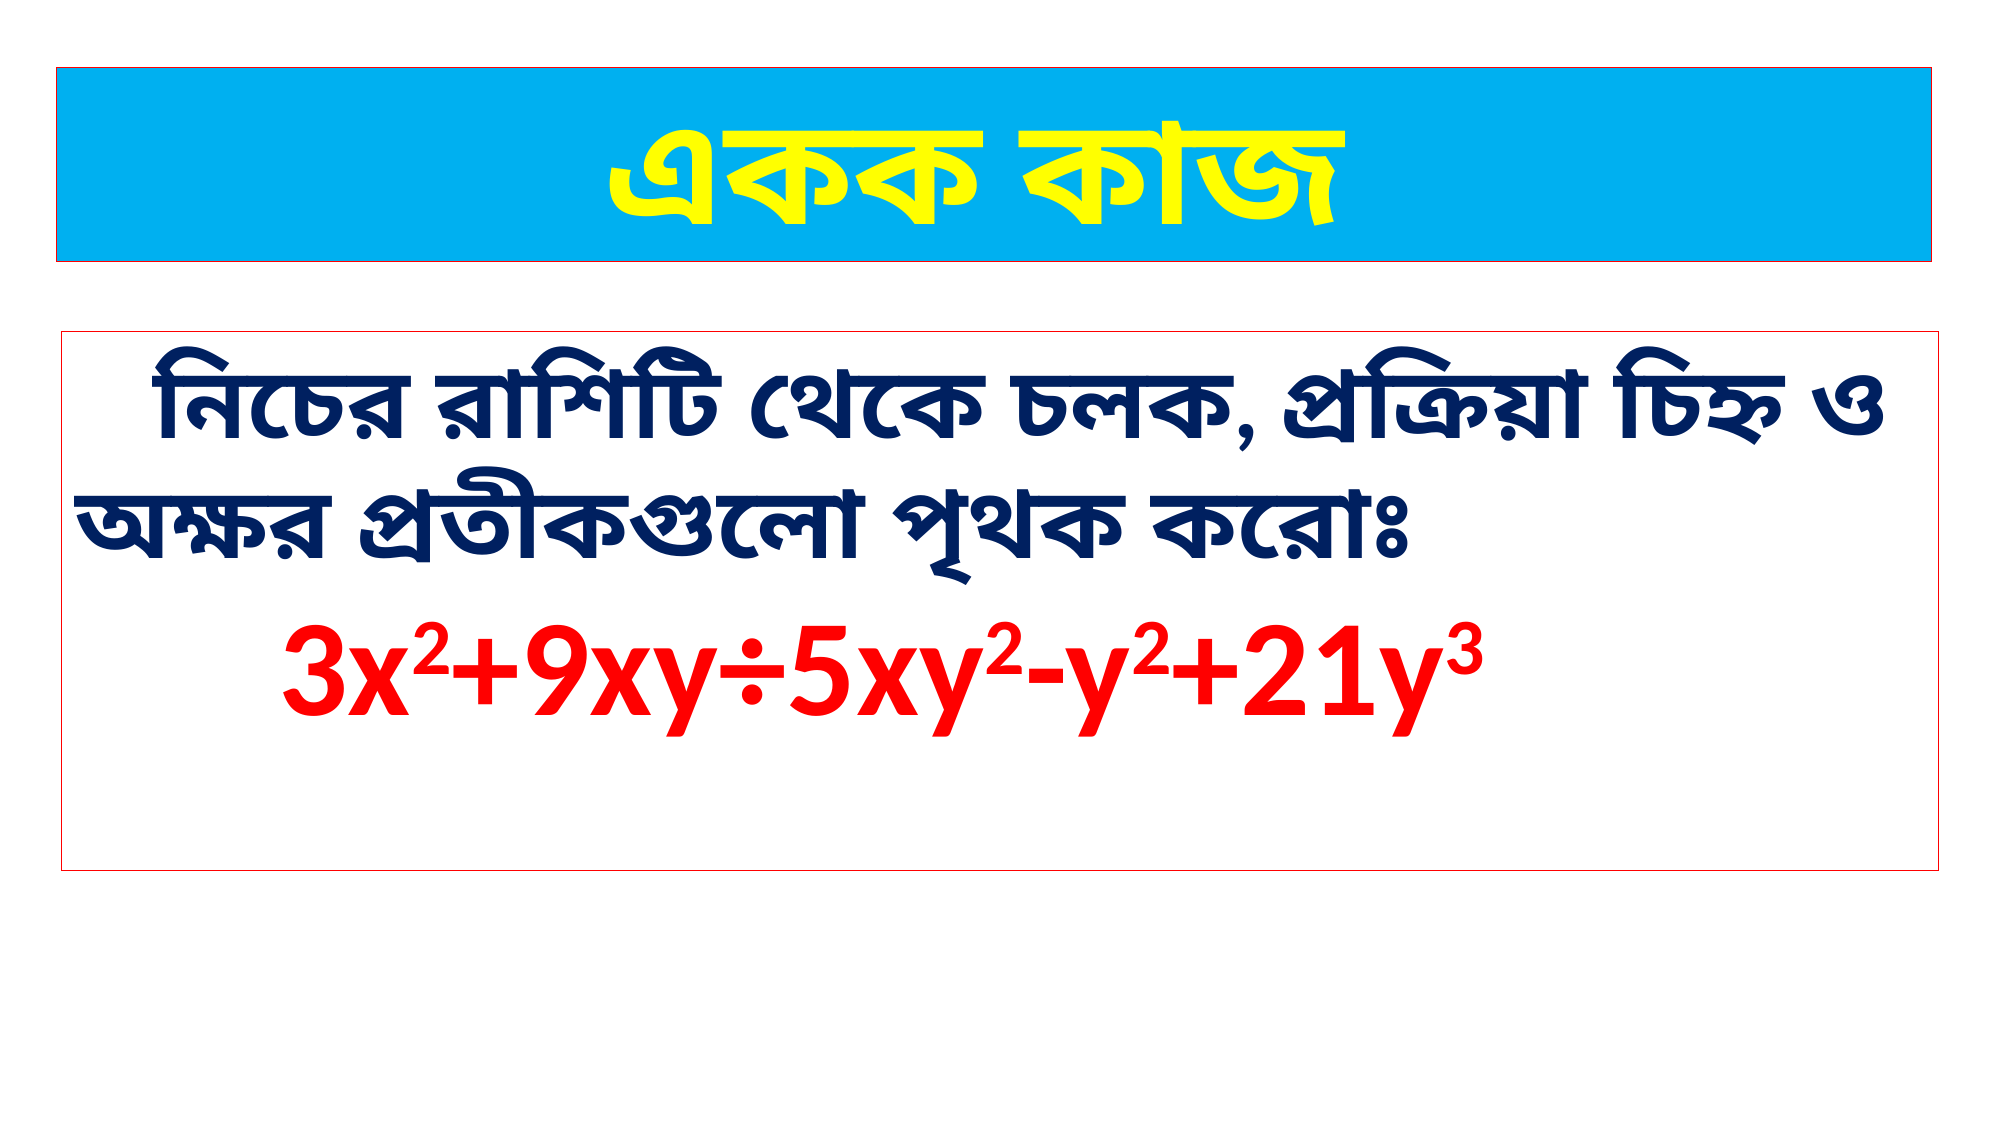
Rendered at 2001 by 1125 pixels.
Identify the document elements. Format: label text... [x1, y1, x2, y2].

text_box একক কাজ [56, 67, 1932, 262]
text_box নিচের রাশিটি থেকে চলক, প্রক্রিয়া চিহ্ন ও অক্ষর প্রতীকগুলো পৃথক করোঃ 3x2+9xy÷5xy2-y2+21y3 [61, 331, 1939, 871]
